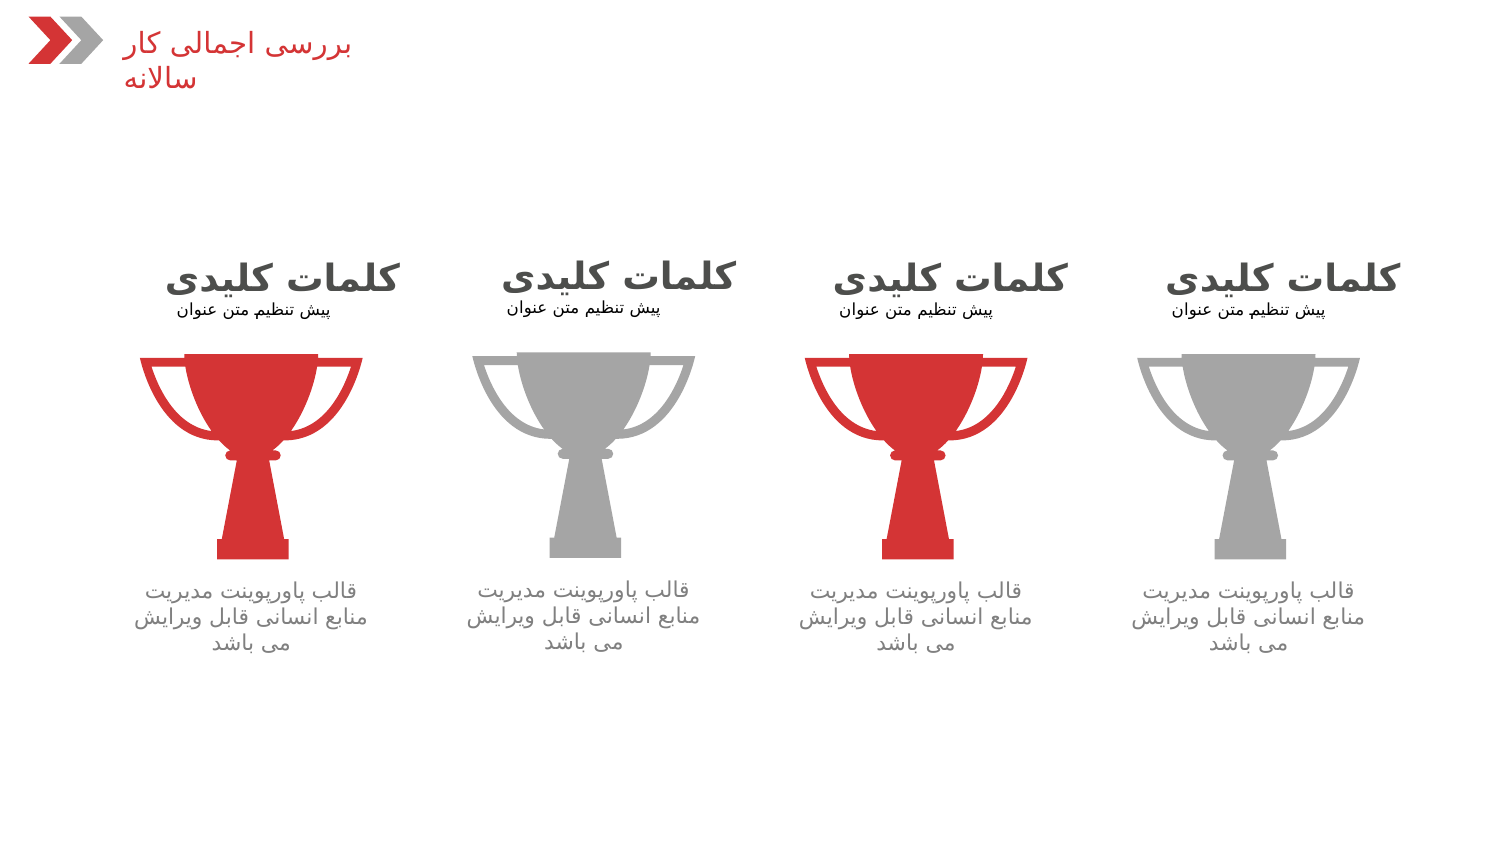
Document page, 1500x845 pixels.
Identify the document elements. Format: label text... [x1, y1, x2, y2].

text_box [1120, 253, 1377, 665]
text_box [104, 10, 278, 77]
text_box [123, 253, 380, 665]
text_box بررسی اجمالی کار سالانه [108, 16, 395, 71]
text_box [787, 253, 1045, 665]
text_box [455, 251, 712, 663]
